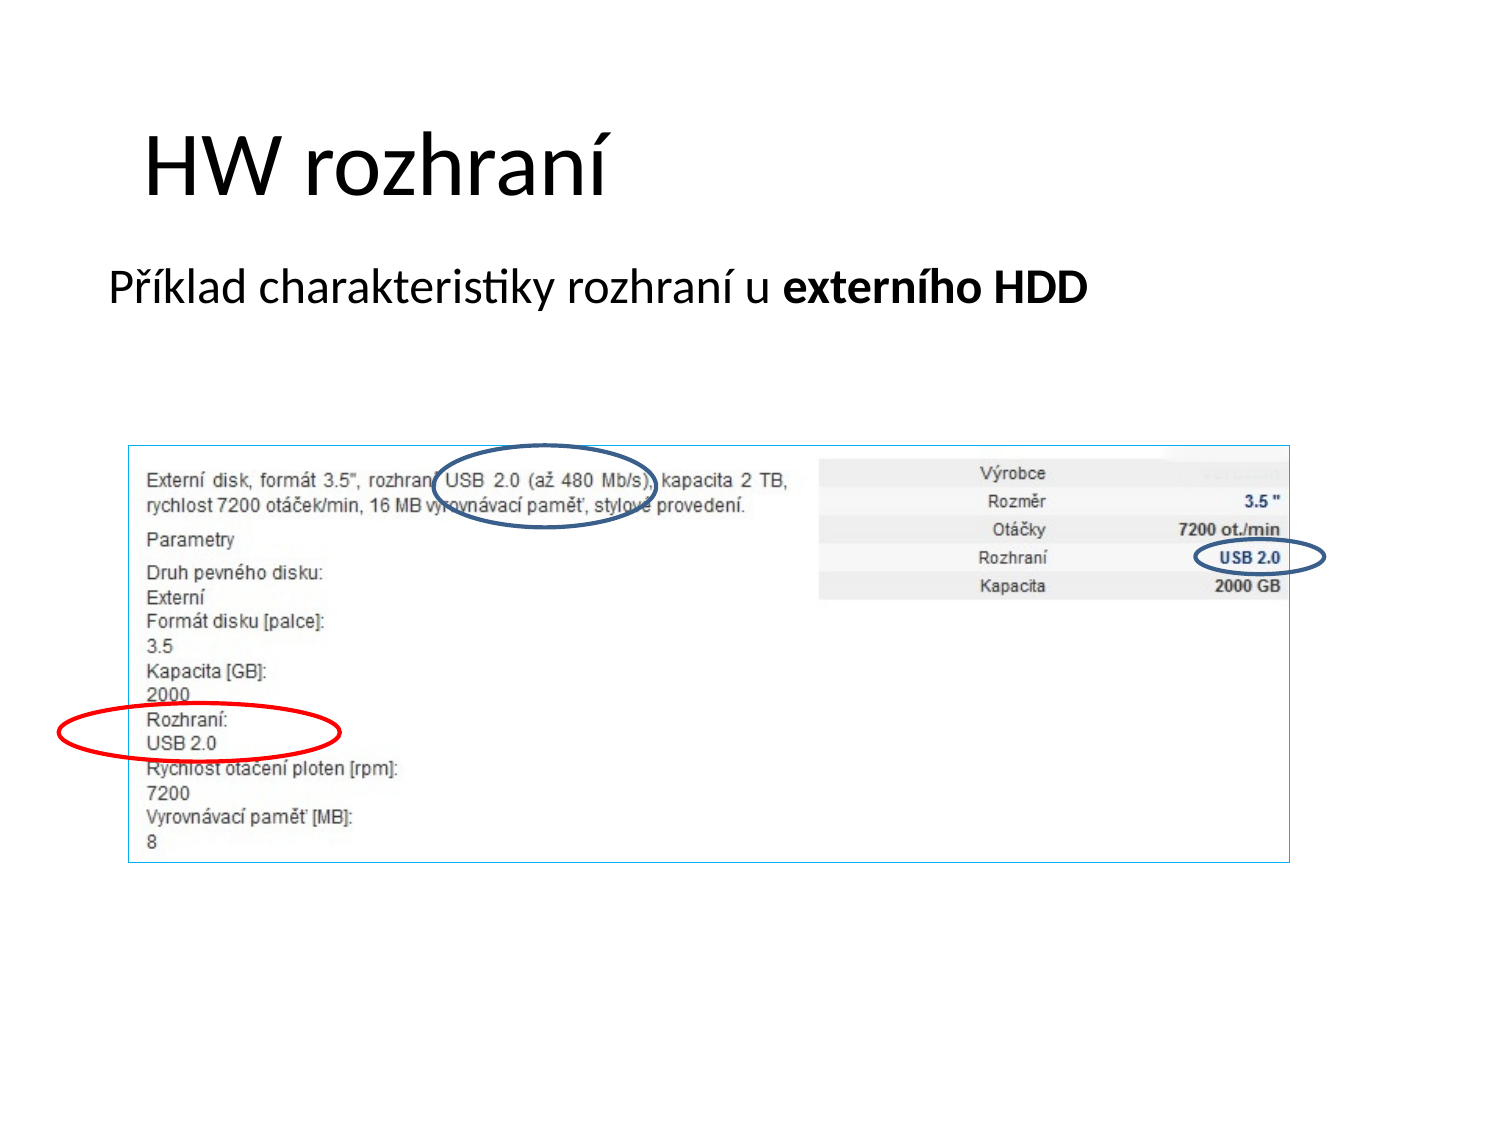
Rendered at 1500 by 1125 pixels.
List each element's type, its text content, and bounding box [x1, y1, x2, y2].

text_box [1296, 539, 1327, 574]
text_box HW rozhraní [128, 70, 1287, 246]
text_box [56, 705, 123, 760]
picture [128, 445, 1291, 861]
text_box Příklad charakteristiky rozhraní u externího HDD [93, 246, 1418, 321]
